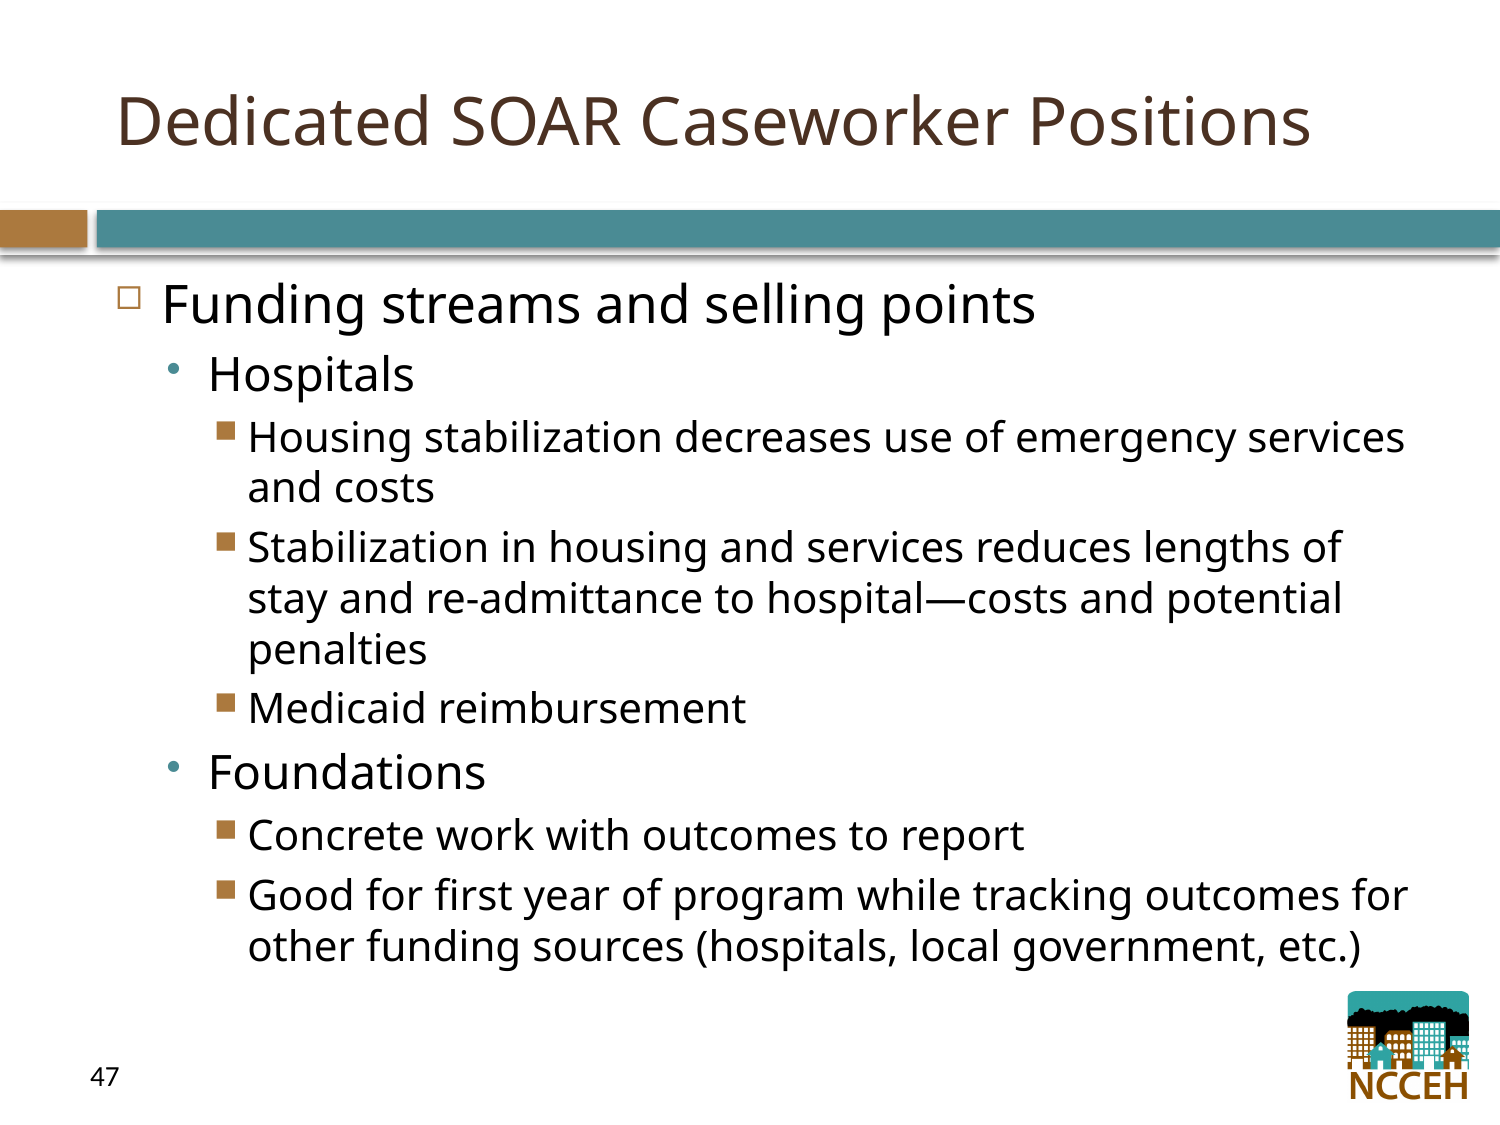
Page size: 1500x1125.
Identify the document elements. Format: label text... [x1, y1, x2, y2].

list Funding streams and selling points Hospitals Housing stabilization decreases use of emergency services and costs Stabilization in housing and services reduces lengths of stay and re-admittance to hospital—costs and potential penalties Medicaid reimbursement Foundations Concrete work with outcomes to report Good for first year of program while tracking outcomes for other funding sources (hospitals, local government, etc.) [100, 262, 1438, 1025]
picture [1347, 991, 1470, 1104]
title Dedicated SOAR Caseworker Positions [100, 37, 1438, 200]
